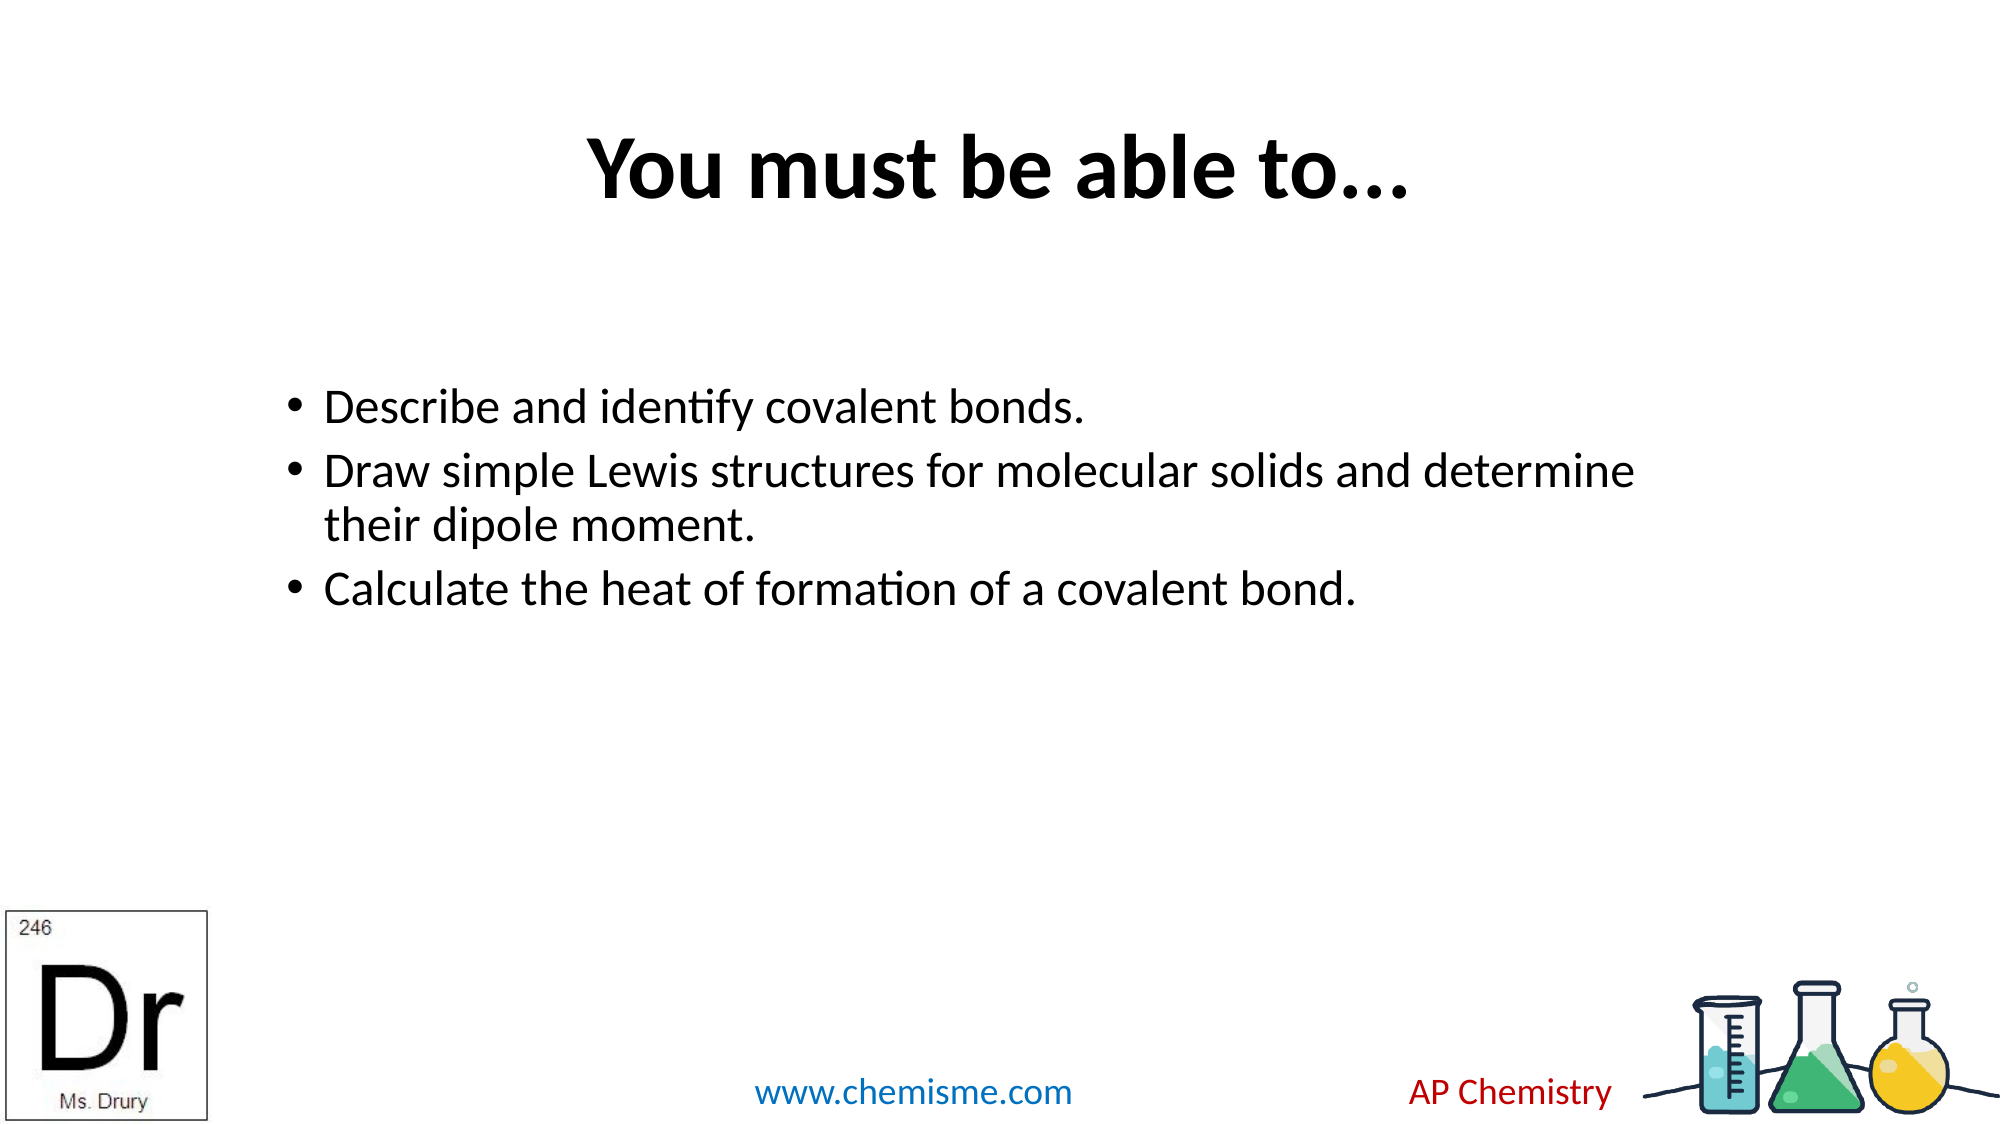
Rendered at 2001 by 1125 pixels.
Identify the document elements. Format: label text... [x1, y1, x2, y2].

picture [0, 905, 212, 1125]
picture [1602, 882, 2001, 1125]
title You must be able to... [137, 59, 1863, 278]
list Describe and identify covalent bonds. Draw simple Lewis structures for molecular solids and determine their dipole moment. Calculate the heat of formation of a covalent bond. [196, 372, 1720, 1005]
